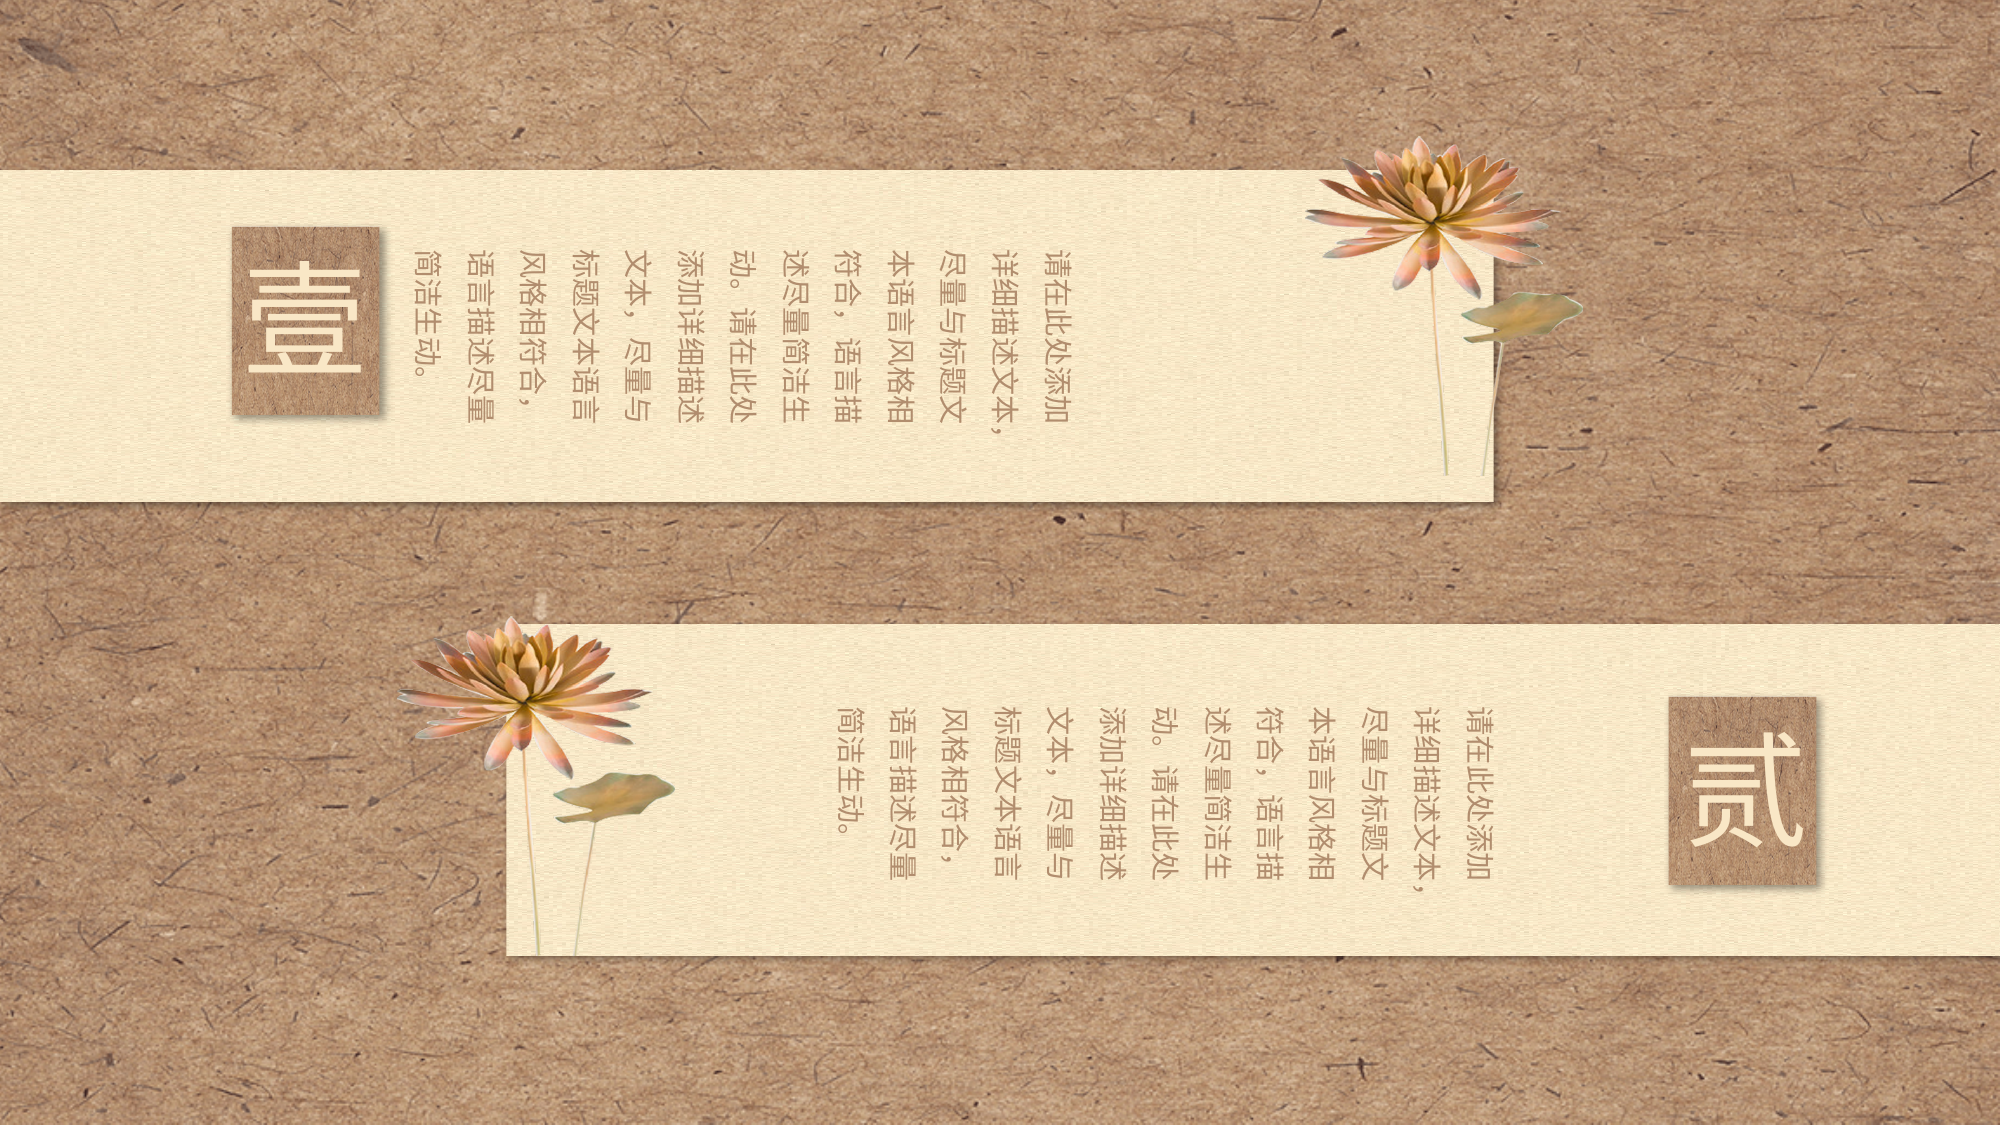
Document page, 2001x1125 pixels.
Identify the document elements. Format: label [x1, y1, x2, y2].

picture [0, 0, 2000, 1125]
text_box [397, 616, 2000, 956]
text_box [0, 135, 1583, 502]
